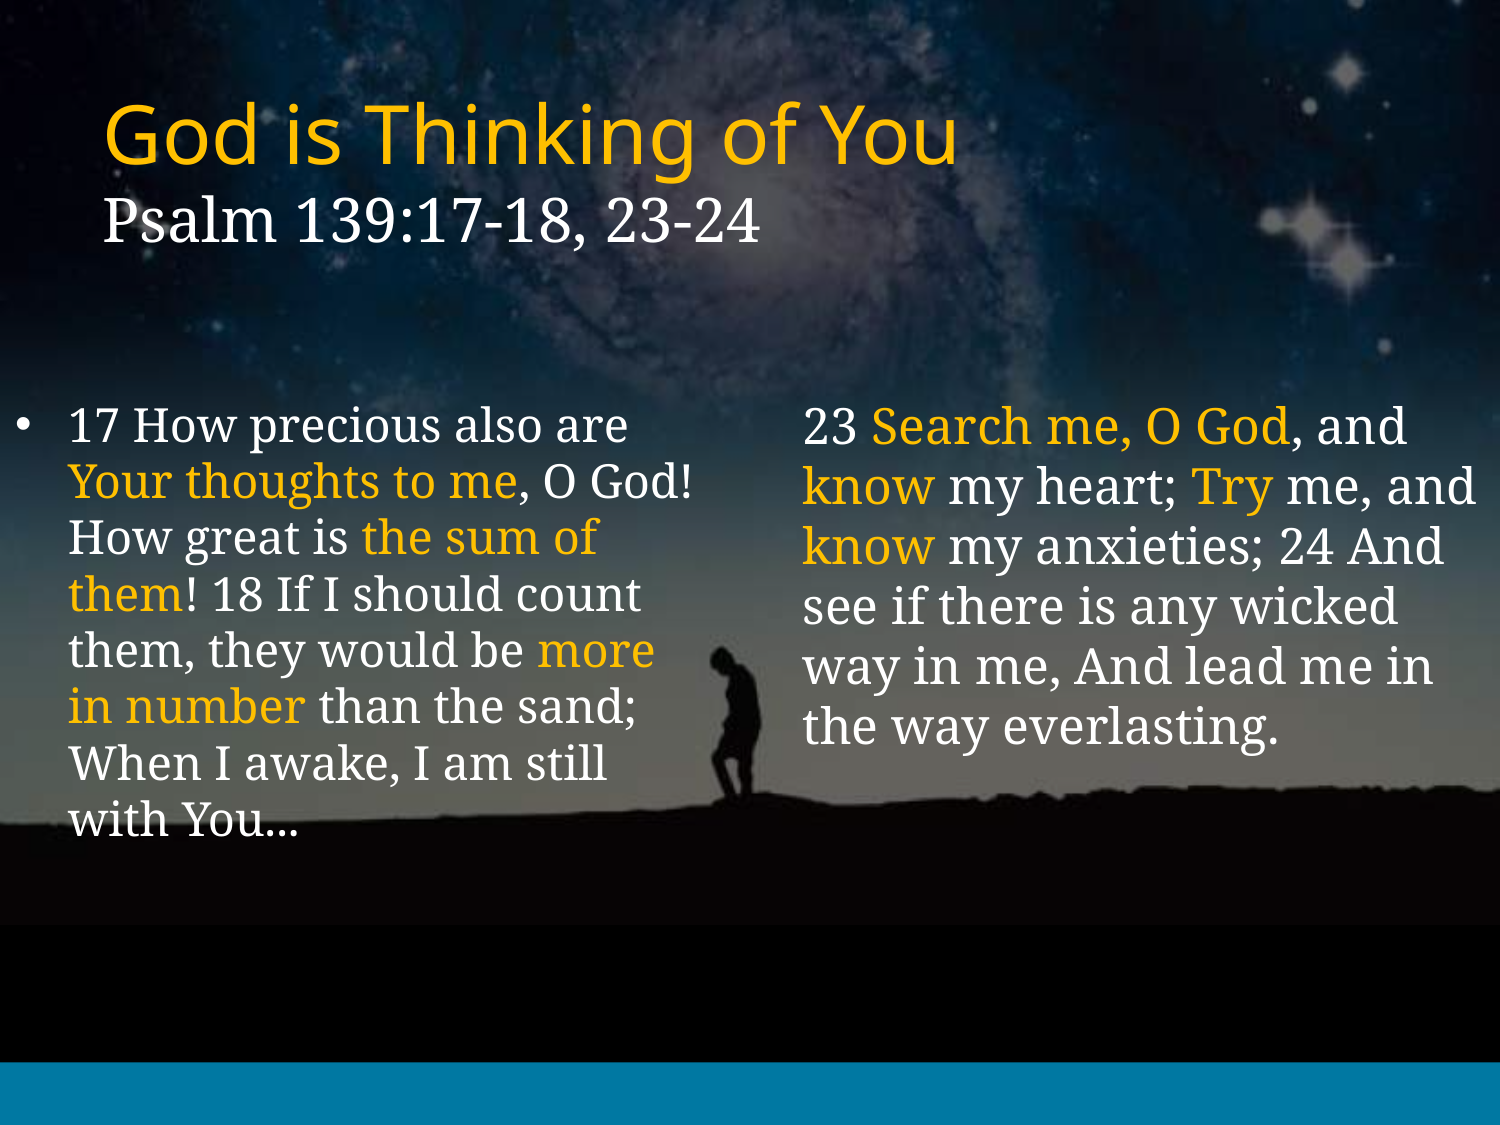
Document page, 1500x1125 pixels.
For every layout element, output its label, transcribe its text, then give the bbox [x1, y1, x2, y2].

picture [0, 0, 1500, 925]
title God is Thinking of You Psalm 139:17-18, 23-24 [87, 75, 1250, 263]
list 17 How precious also are Your thoughts to me, O God! How great is the sum of them! 18 If I should count them, they would be more in number than the sand; When I awake, I am still with You... [0, 387, 713, 863]
text_box 23 Search me, O God, and know my heart; Try me, and know my anxieties; 24 And see if there is any wicked way in me, And lead me in the way everlasting. [787, 387, 1500, 913]
